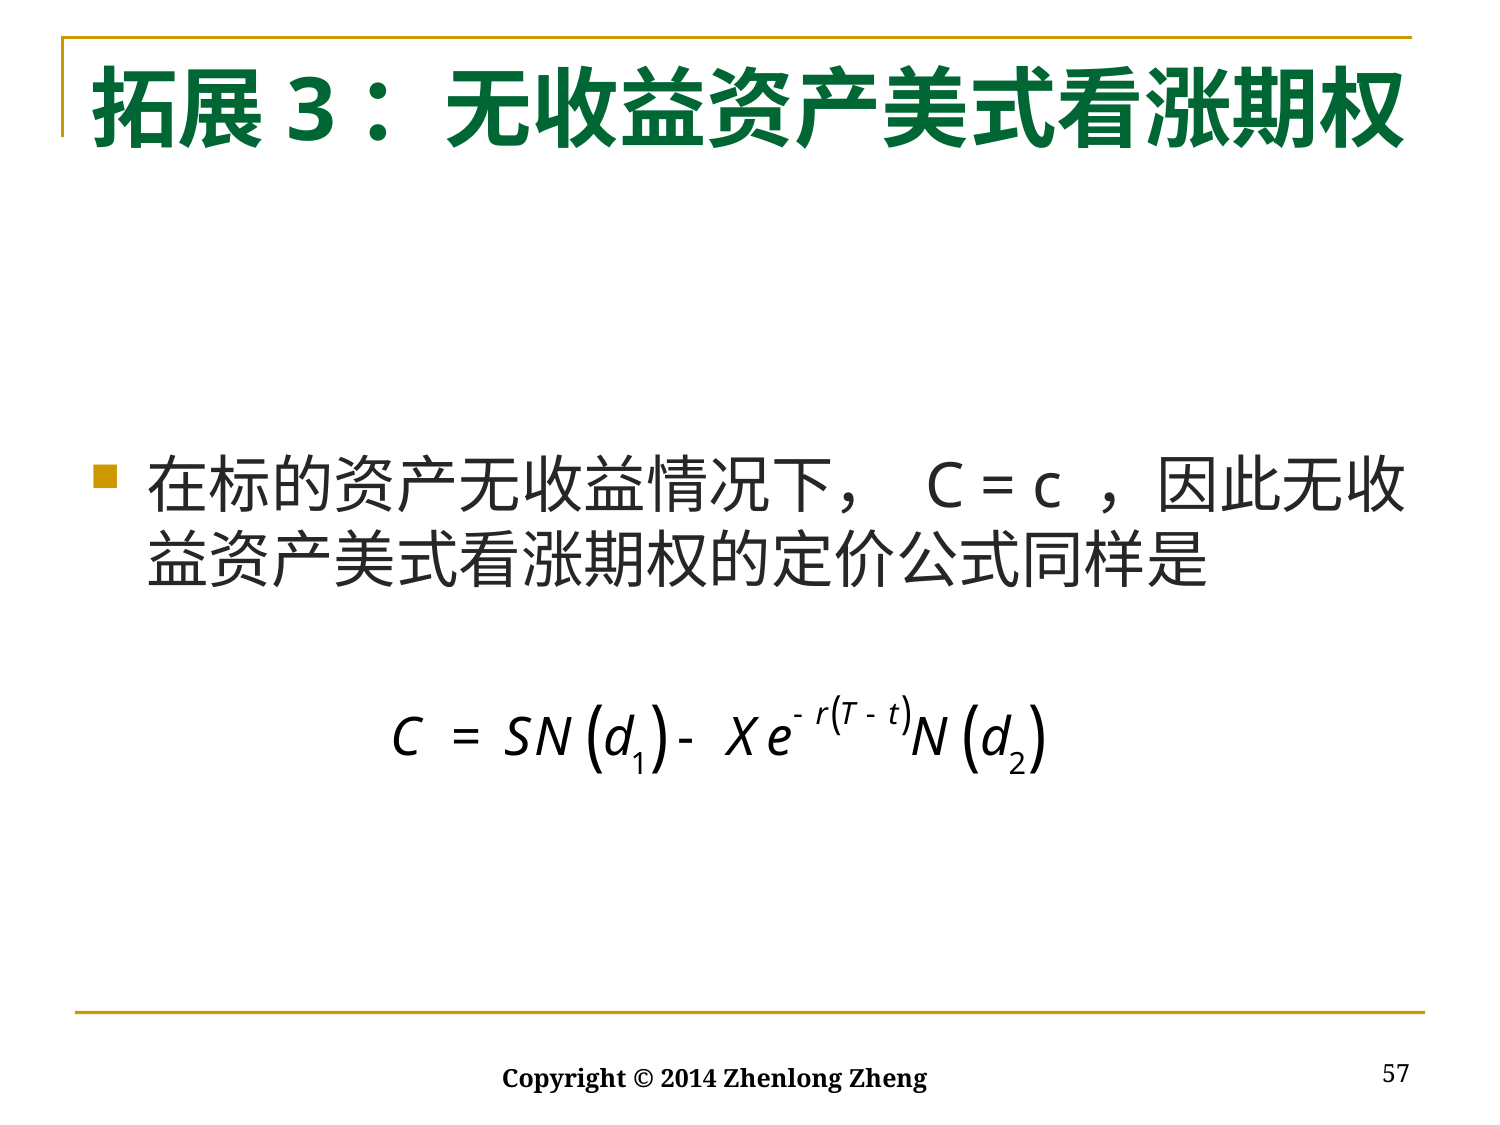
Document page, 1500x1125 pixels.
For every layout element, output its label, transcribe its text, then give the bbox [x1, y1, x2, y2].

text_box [390, 684, 1057, 792]
slide_number 57 [1074, 1023, 1426, 1100]
footer Copyright © 2014 Zhenlong Zheng [269, 1024, 1161, 1101]
list 在标的资产无收益情况下， C = c ，因此无收益资产美式看涨期权的定价公式同样是 [74, 262, 1426, 1006]
title 拓展3：无收益资产美式看涨期权 [74, 45, 1426, 233]
